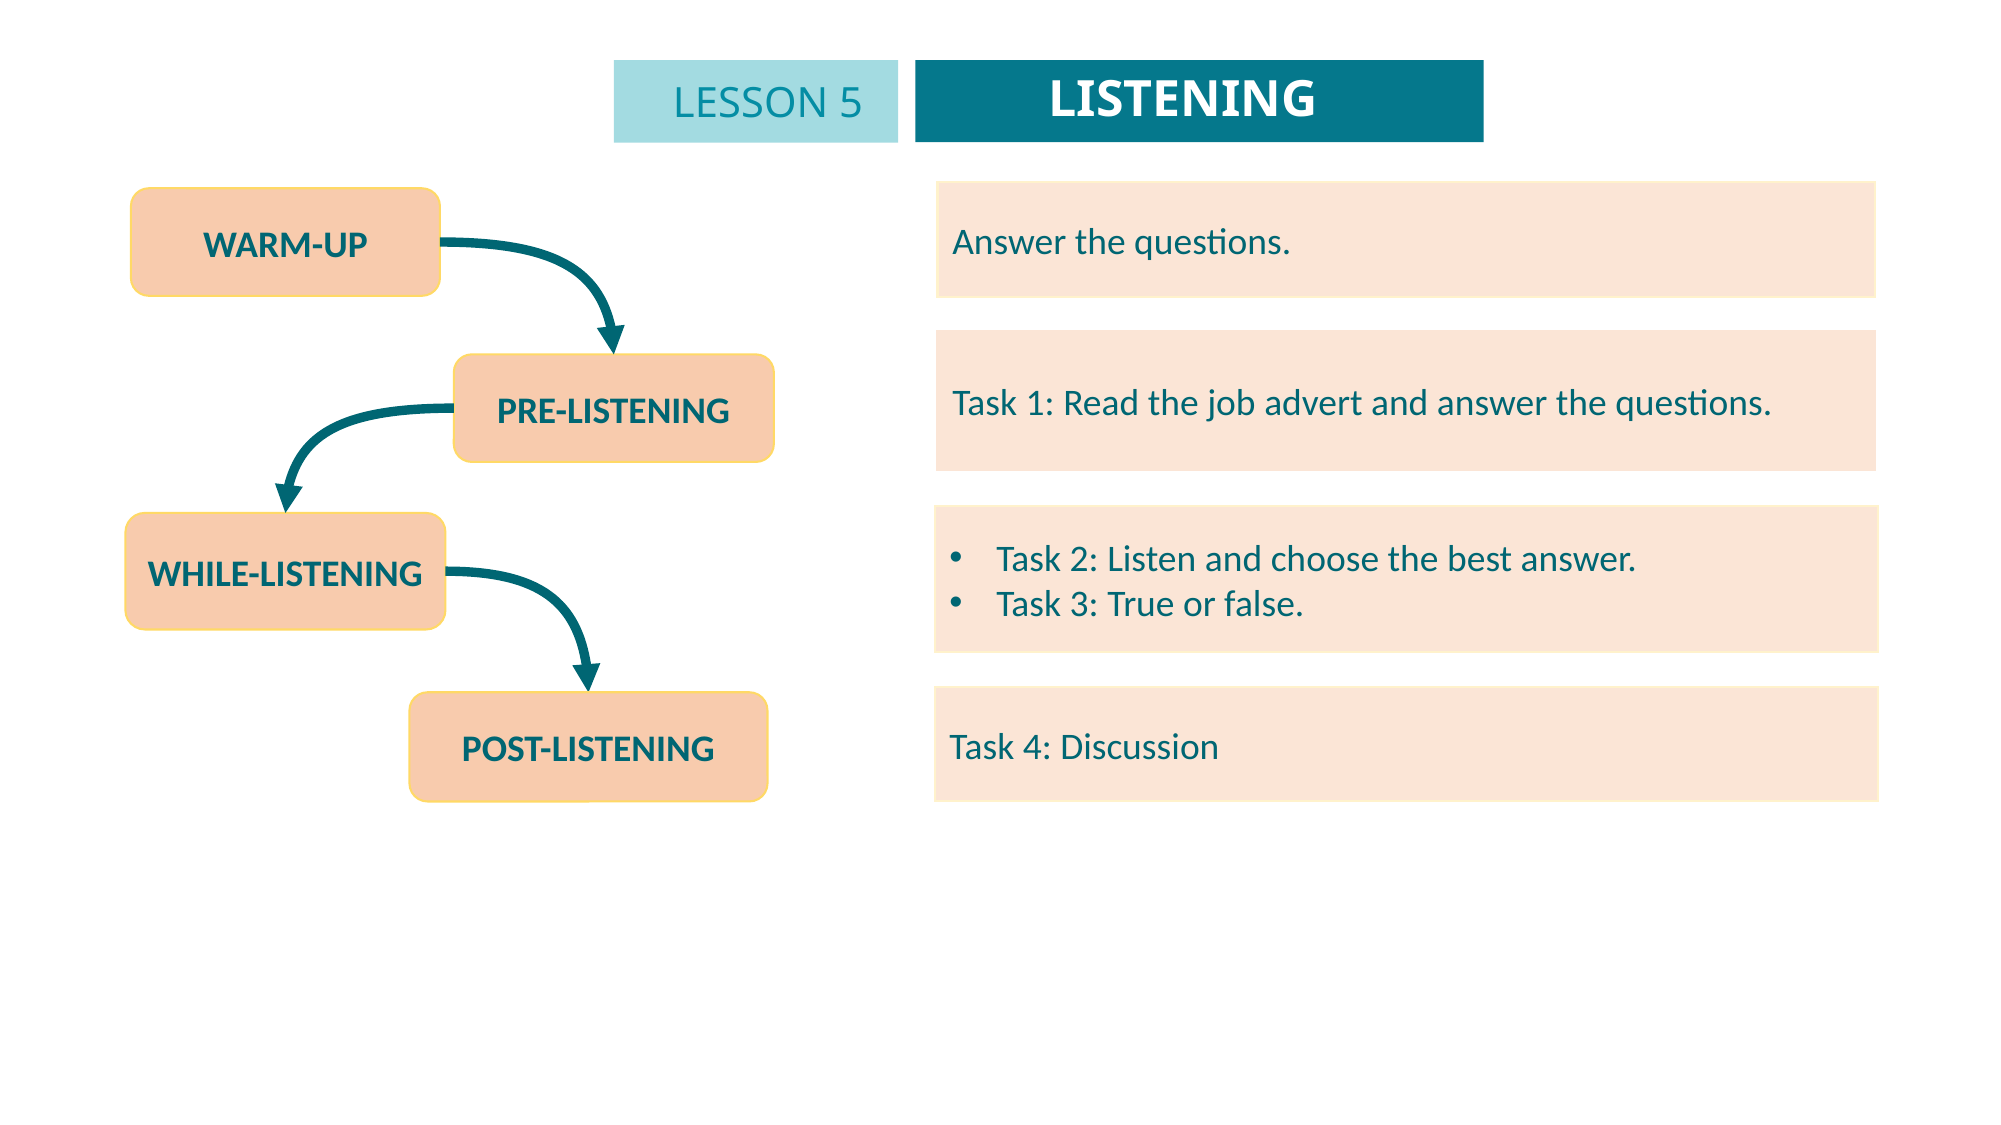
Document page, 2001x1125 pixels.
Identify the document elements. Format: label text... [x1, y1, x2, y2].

text_box Answer the questions. [936, 181, 1876, 298]
text_box [914, 59, 1485, 143]
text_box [439, 241, 614, 355]
text_box [613, 133, 899, 144]
text_box WHILE-LISTENING [124, 511, 447, 631]
text_box POST-LISTENING [408, 691, 769, 803]
text_box Task 1: Read the job advert and answer the questions. [936, 330, 1876, 471]
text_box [285, 408, 454, 513]
text_box Task 2: Listen and choose the best answer. Task 3: True or false. [934, 505, 1879, 653]
text_box [864, 358, 1220, 498]
text_box WARM-UP [129, 187, 441, 297]
text_box PRE-LISTENING [452, 353, 775, 463]
text_box Task 4: Discussion [934, 686, 1879, 802]
text_box LESSON 5 [504, 68, 914, 133]
text_box LISTENING [1033, 59, 1333, 134]
text_box [613, 59, 899, 68]
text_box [445, 571, 589, 693]
